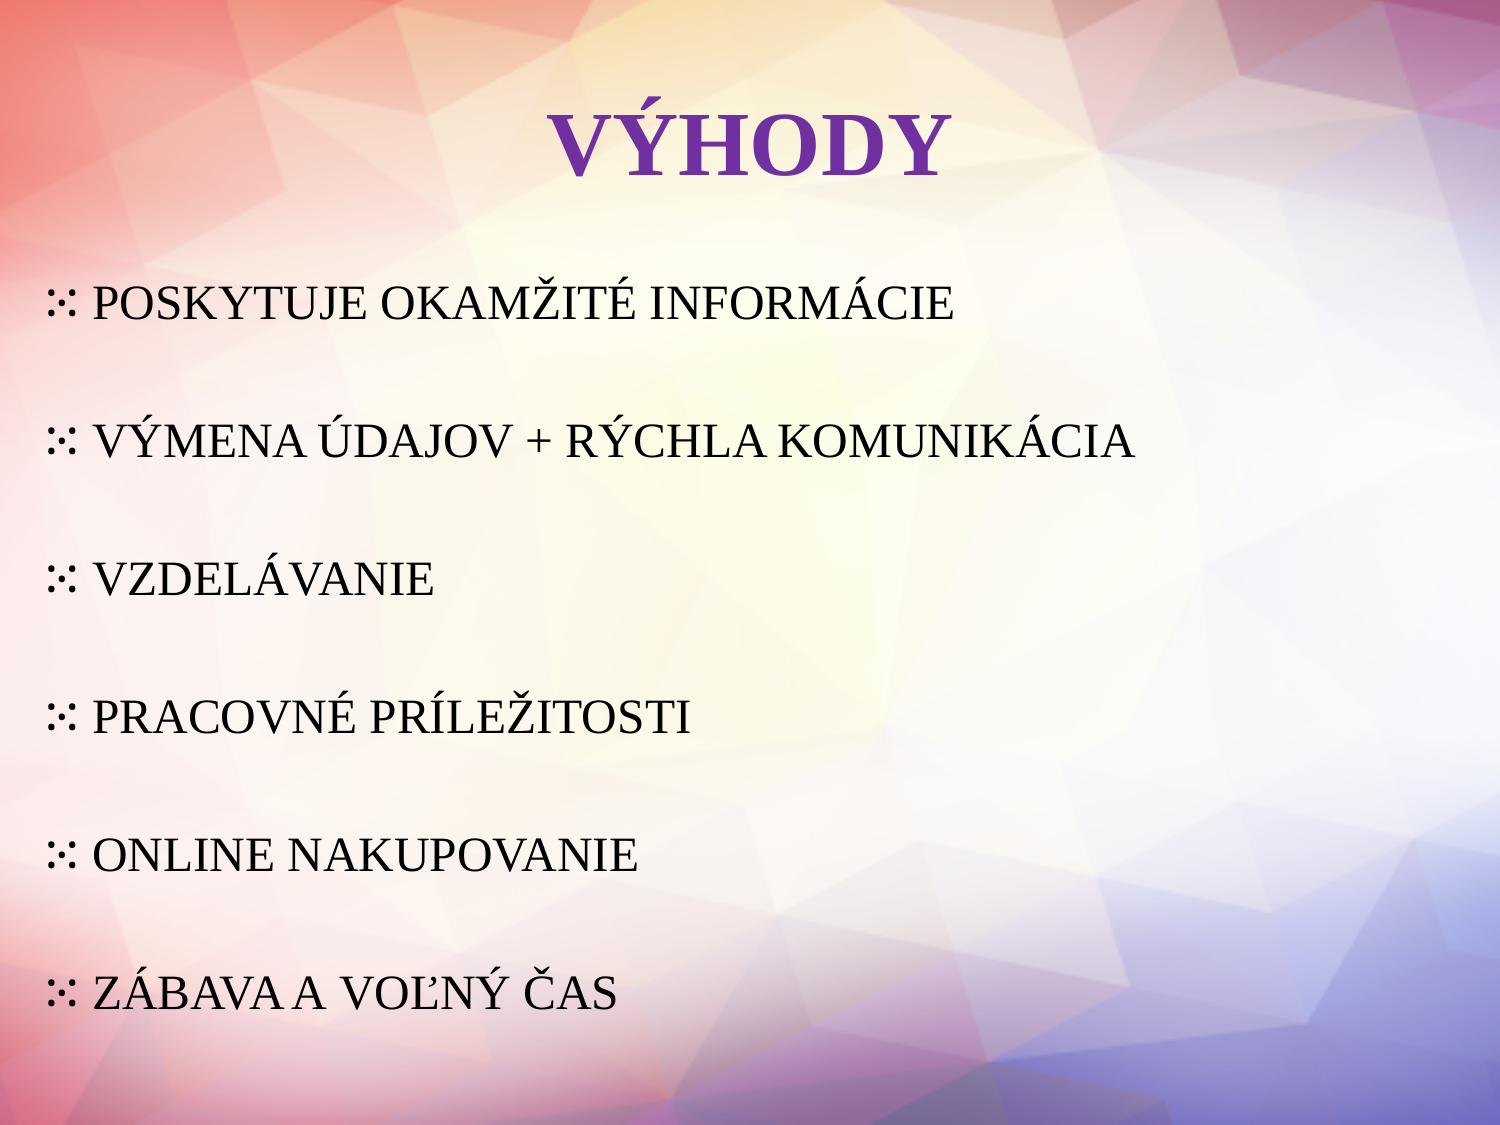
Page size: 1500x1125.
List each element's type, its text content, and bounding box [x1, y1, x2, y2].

list POSKYTUJE OKAMŽITÉ INFORMÁCIE VÝMENA ÚDAJOV + RÝCHLA KOMUNIKÁCIA VZDELÁVANIE PRACOVNÉ PRÍLEŽITOSTI ONLINE NAKUPOVANIE ZÁBAVA A VOĽNÝ ČAS [29, 262, 1447, 1035]
title VÝHODY [75, 45, 1425, 233]
